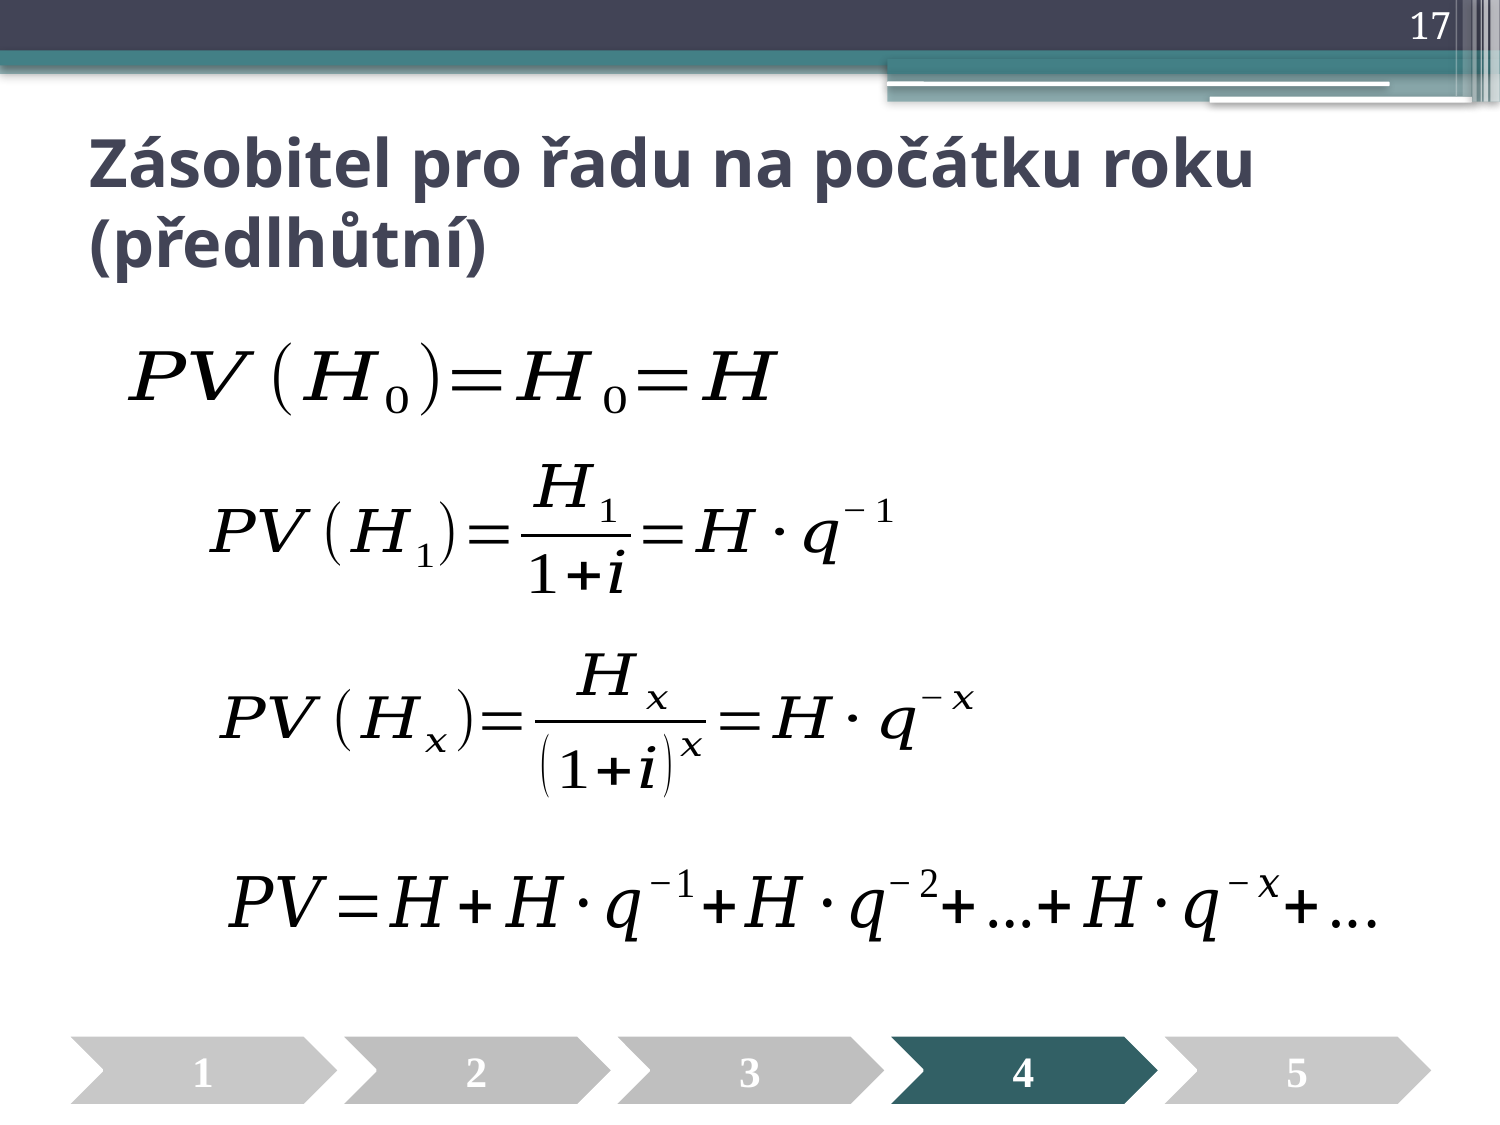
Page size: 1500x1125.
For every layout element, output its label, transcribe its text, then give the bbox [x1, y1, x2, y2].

slide_number 17 [1341, 0, 1466, 61]
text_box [65, 1034, 1434, 1107]
title Zásobitel pro řadu na počátku roku (předlhůtní) [75, 113, 1425, 289]
